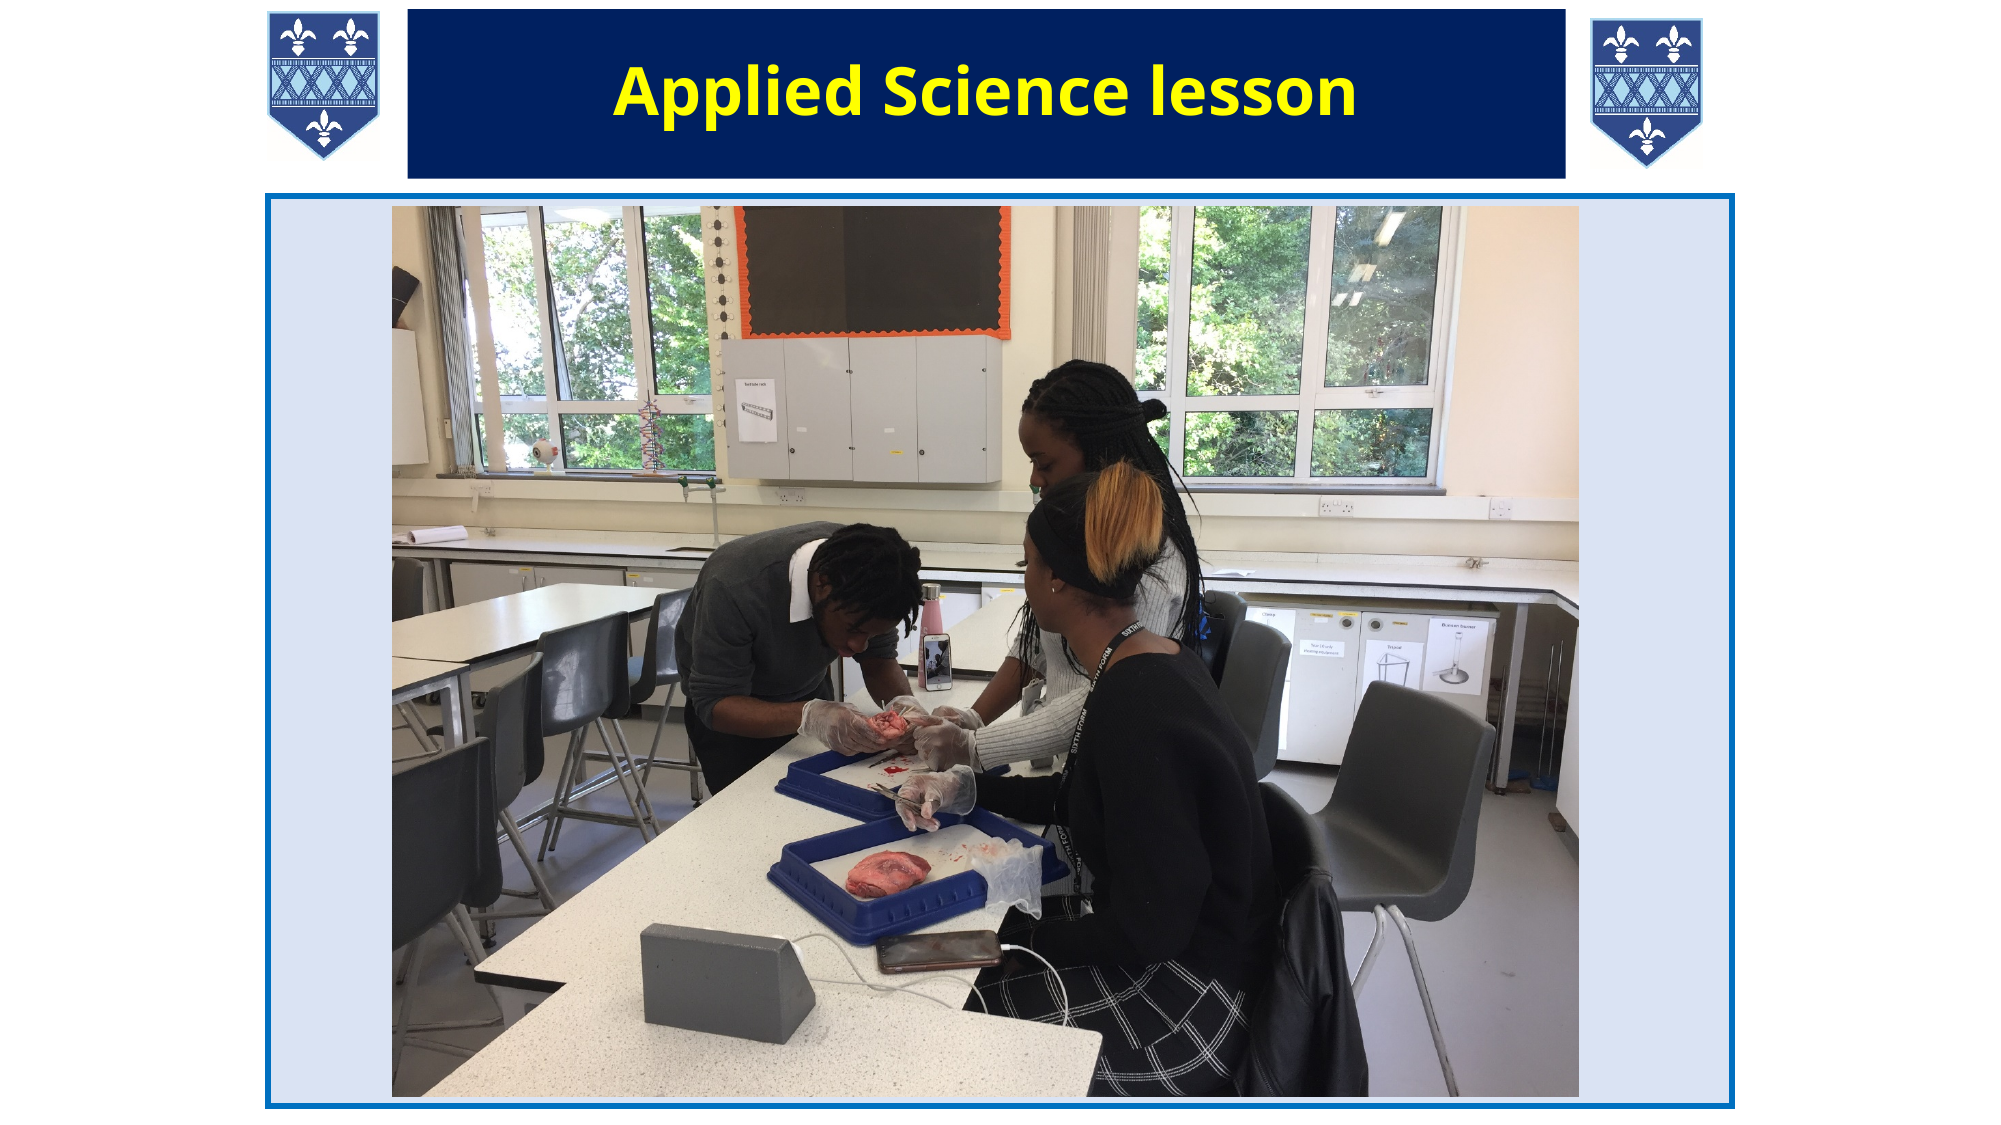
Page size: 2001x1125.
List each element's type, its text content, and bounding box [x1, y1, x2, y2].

text_box [267, 196, 1733, 1106]
picture [267, 11, 380, 161]
text_box Applied Science lesson [407, 9, 1566, 179]
picture [392, 206, 1579, 1097]
picture [1590, 18, 1703, 169]
